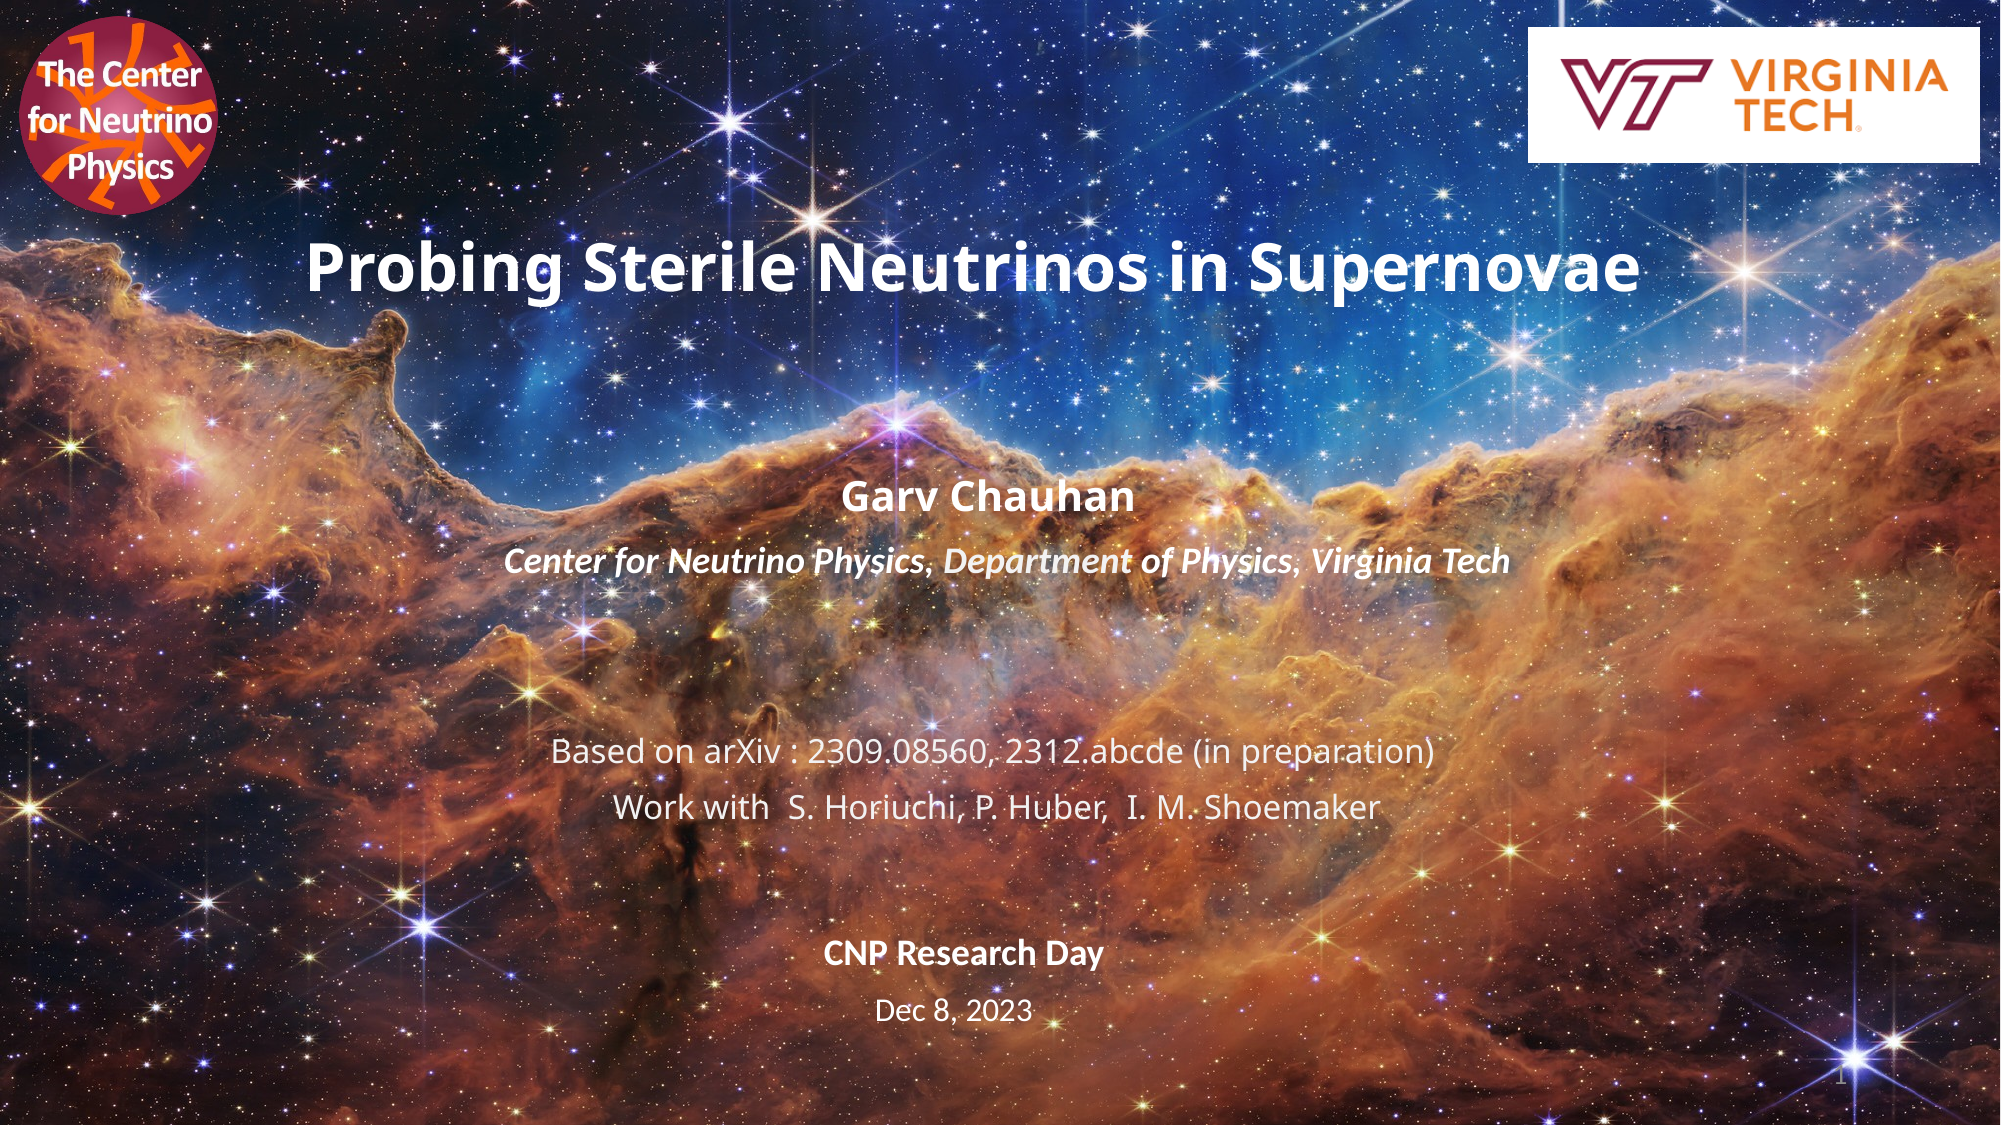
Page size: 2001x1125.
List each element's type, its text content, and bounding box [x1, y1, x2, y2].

picture [0, 0, 2001, 1125]
text_box Work with S. Horiuchi, P. Huber, I. M. Shoemaker [589, 778, 1932, 834]
slide_number 1 [1412, 1042, 1863, 1103]
text_box Based on arXiv : 2309.08560, 2312.abcde (in preparation) [535, 722, 1468, 778]
text_box Center for Neutrino Physics, Department of Physics, Virginia Tech [489, 528, 1591, 589]
text_box Garv Chauhan [750, 467, 1174, 528]
text_box CNP Research Day [808, 920, 1179, 981]
text_box Probing Sterile Neutrinos in Supernovae [289, 217, 1732, 314]
text_box Dec 8, 2023 [859, 980, 1119, 1036]
